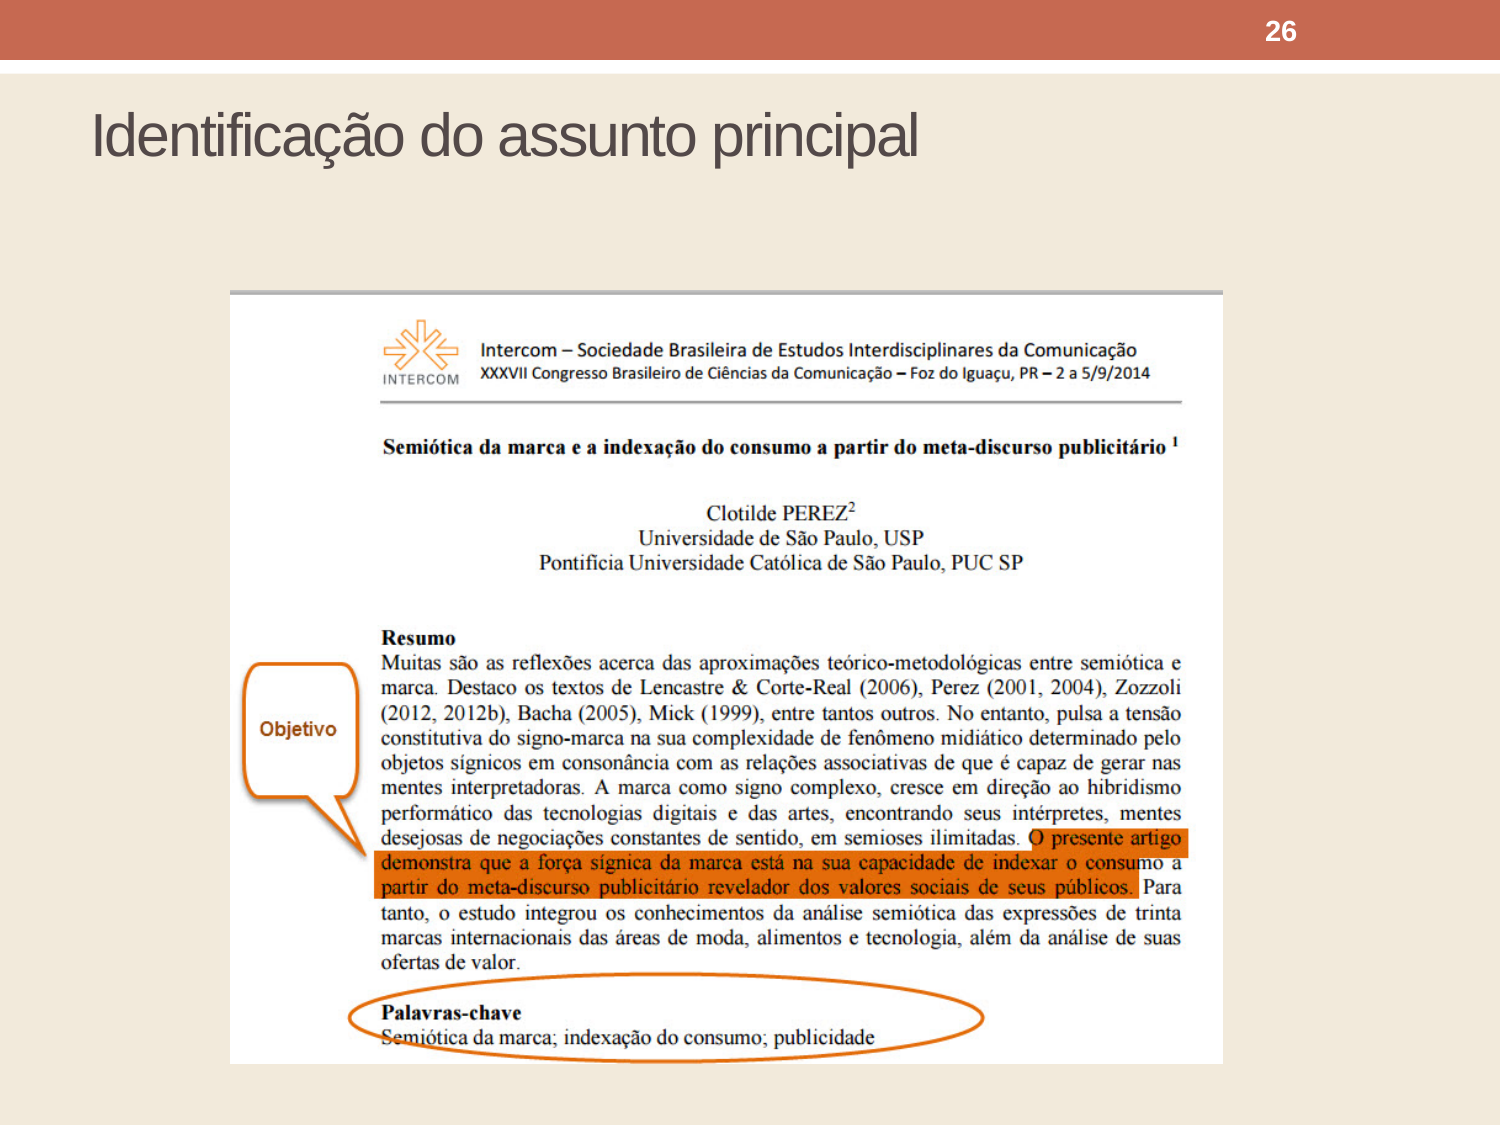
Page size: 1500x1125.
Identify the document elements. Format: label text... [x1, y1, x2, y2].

slide_number 26 [1250, 3, 1425, 57]
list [229, 290, 1223, 1065]
title Identificação do assunto principal [75, 87, 1425, 250]
